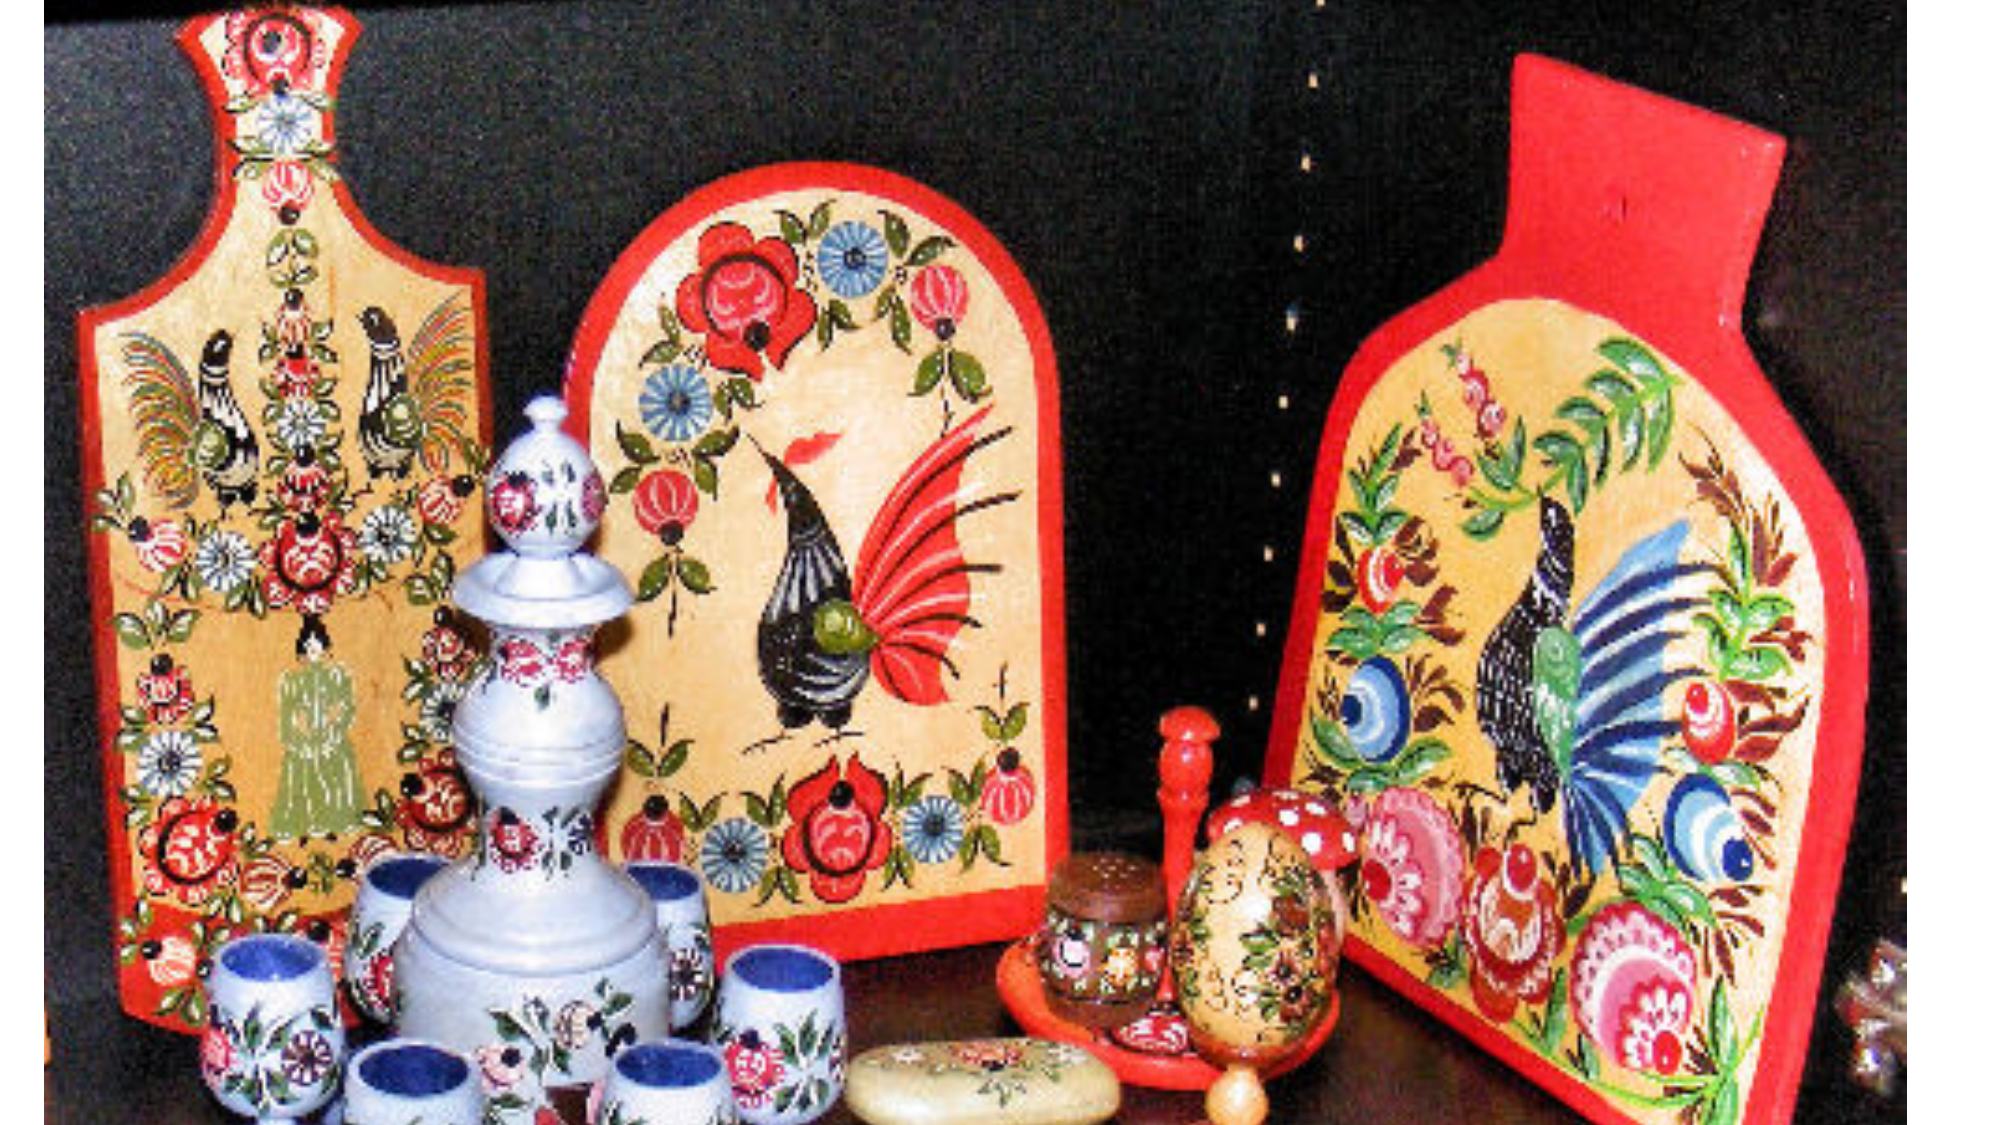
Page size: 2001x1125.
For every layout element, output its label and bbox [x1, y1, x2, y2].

list [43, 0, 1907, 1125]
